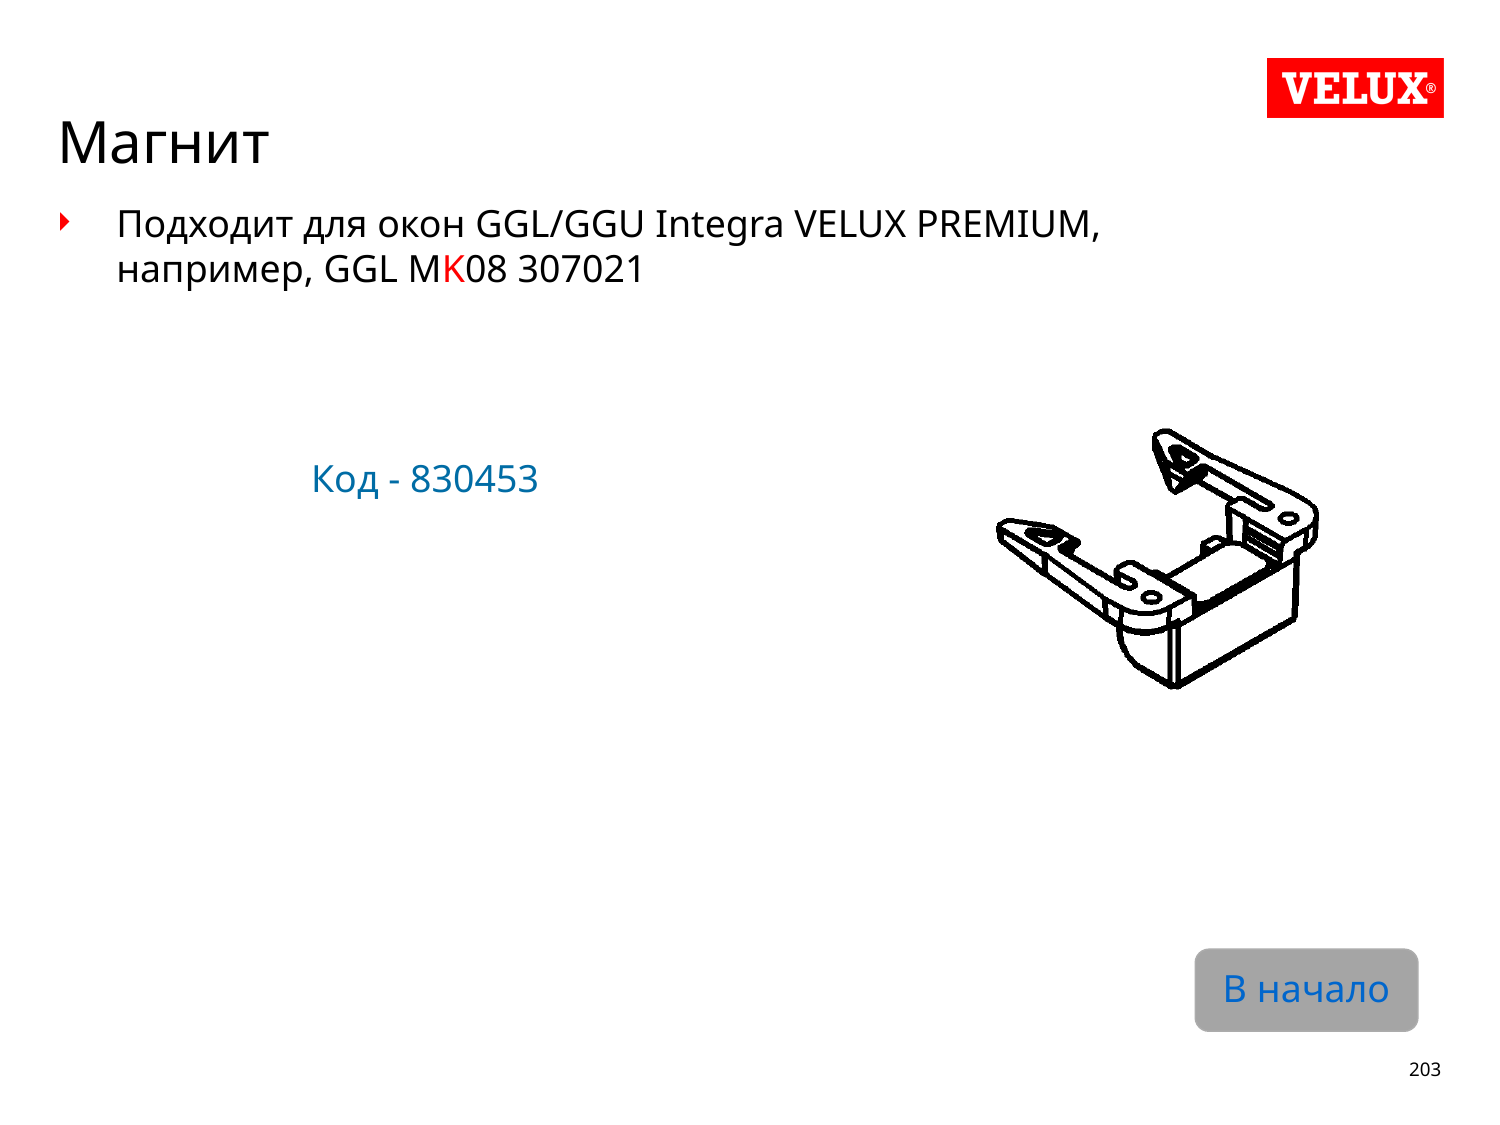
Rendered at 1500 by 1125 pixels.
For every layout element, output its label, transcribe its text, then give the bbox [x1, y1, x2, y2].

picture [1267, 58, 1444, 118]
picture [974, 396, 1345, 717]
text_box В начало [1195, 949, 1418, 1032]
title Магнит [56, 27, 1211, 182]
list Подходит для окон GGL/GGU Integra VELUX PREMIUM, например, GGL MK08 307021 Код - 830453 [56, 199, 1442, 752]
slide_number 203 [1392, 1057, 1442, 1095]
